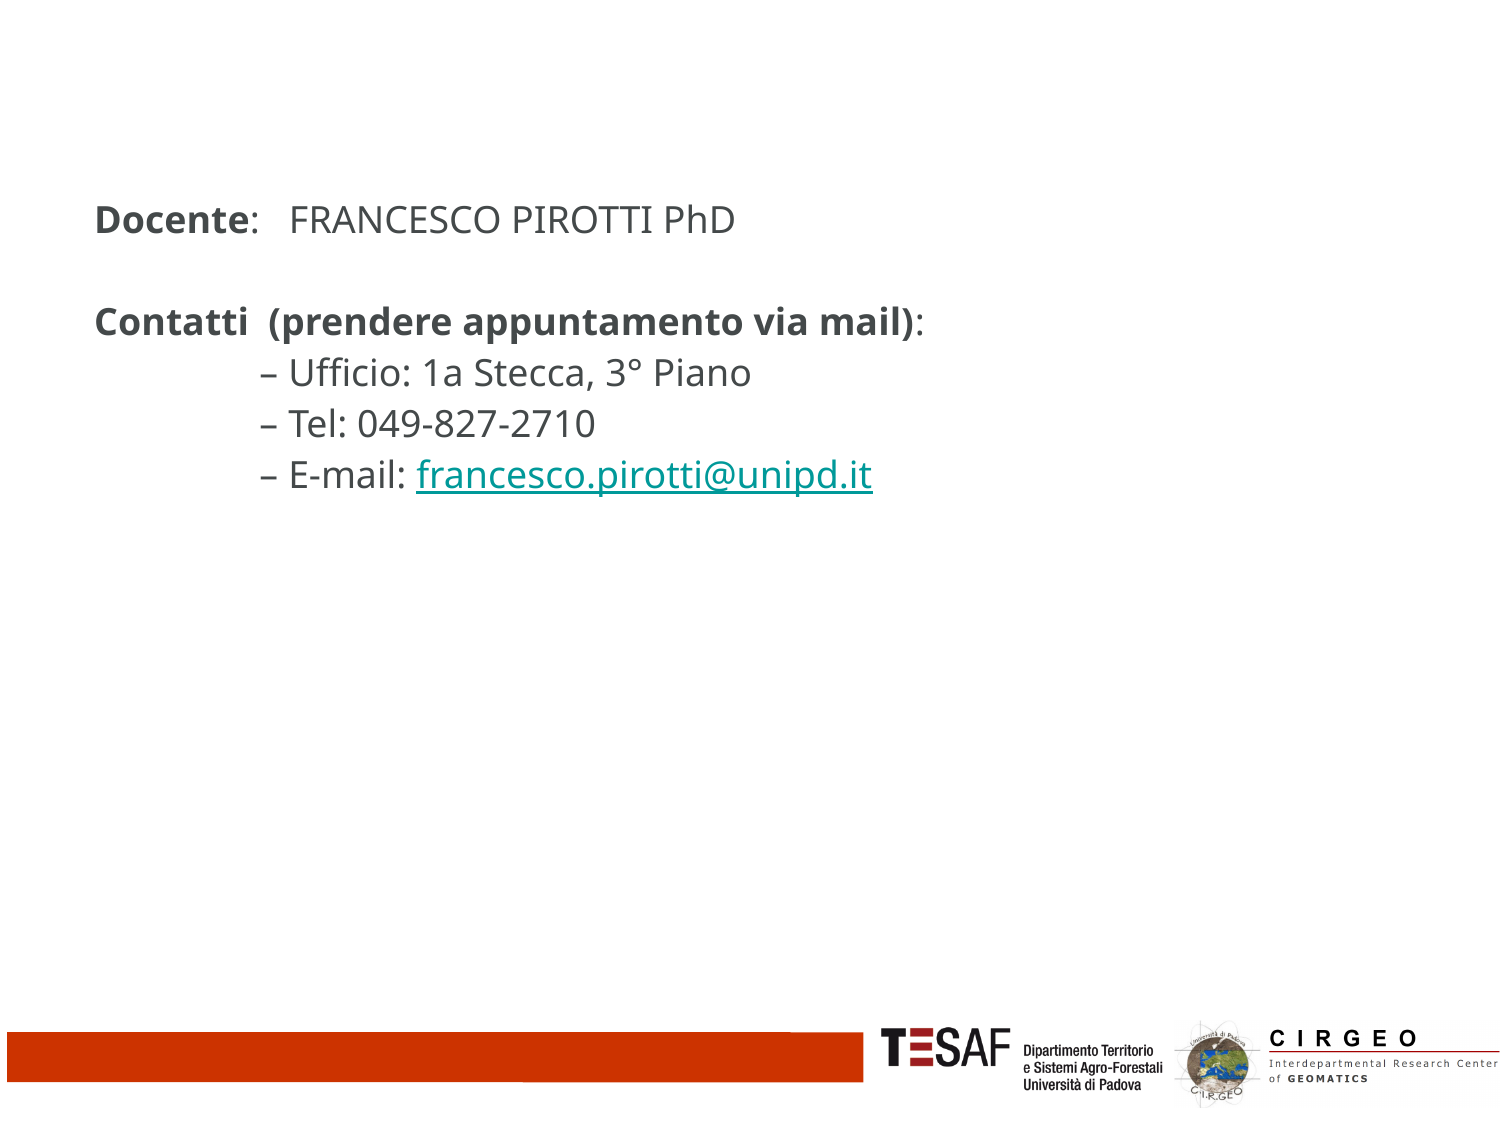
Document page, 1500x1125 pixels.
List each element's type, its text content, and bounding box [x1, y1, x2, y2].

table_header Docente: FRANCESCO PIROTTI PhD Contatti (prendere appuntamento via mail): – Ufficio: 1a Stecca, 3° Piano – Tel: 049-827-2710 – E-mail: francesco.pirotti@unipd.it [79, 186, 1315, 711]
picture [1174, 1020, 1500, 1108]
picture [874, 1022, 1168, 1093]
